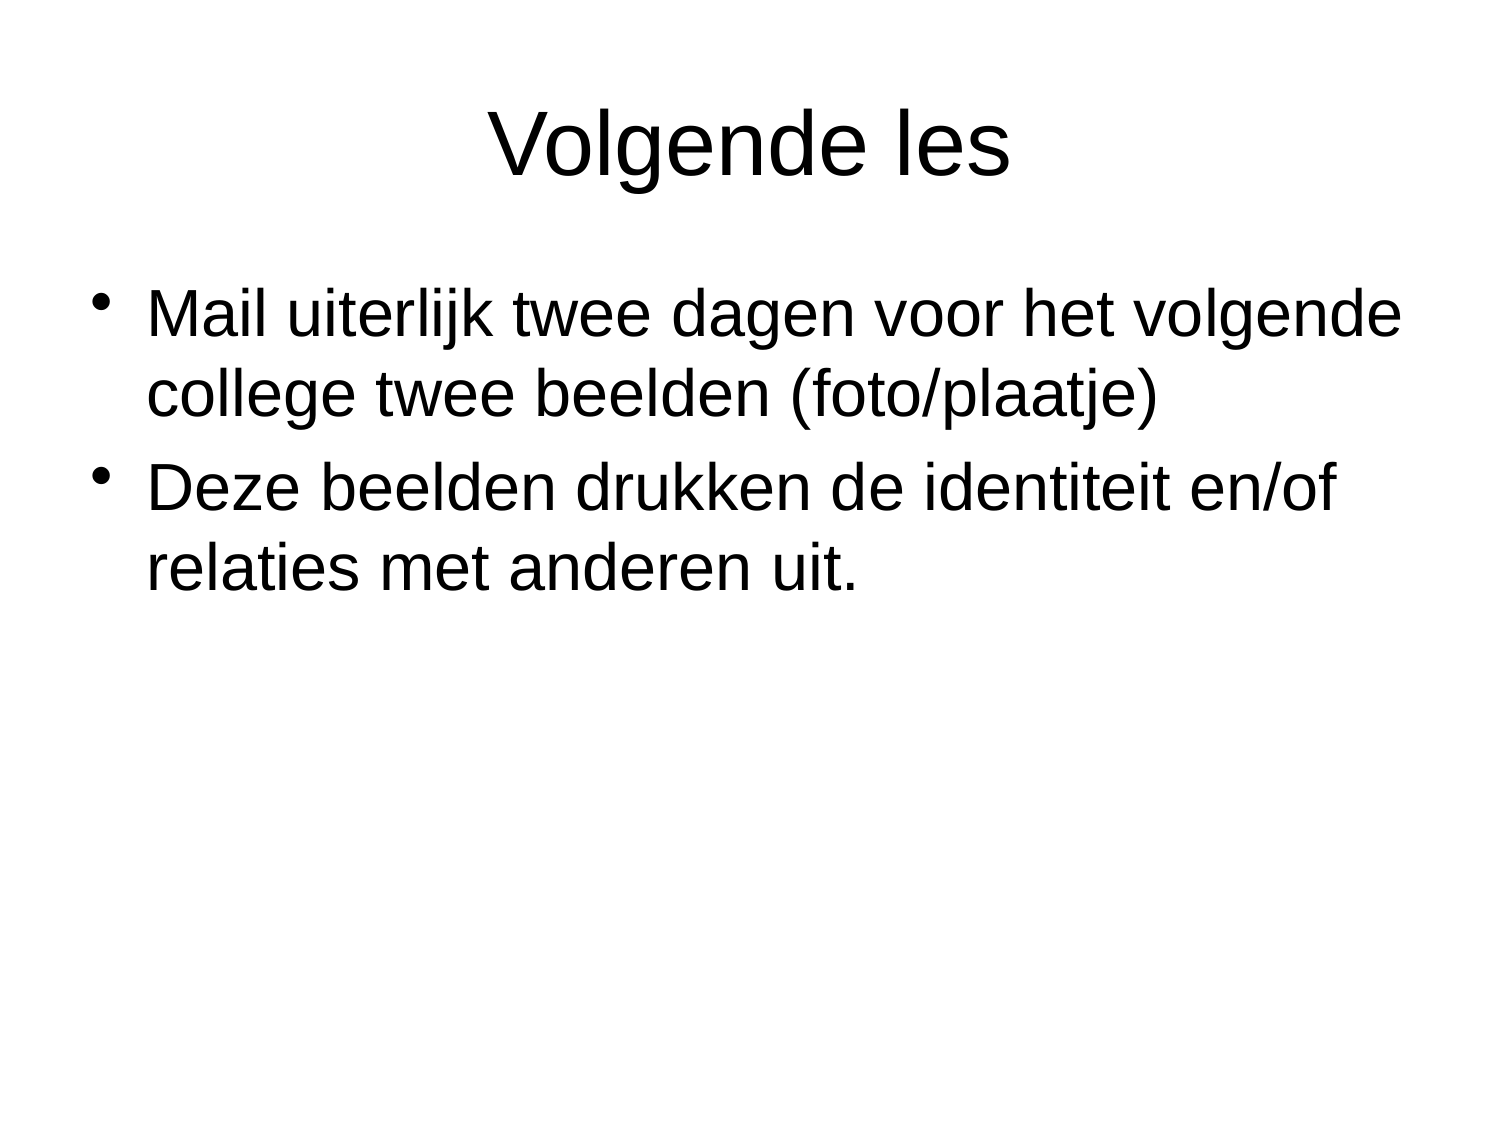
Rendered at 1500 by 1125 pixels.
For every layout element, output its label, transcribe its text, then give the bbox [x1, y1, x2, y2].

title Volgende les [75, 45, 1425, 233]
list Mail uiterlijk twee dagen voor het volgende college twee beelden (foto/plaatje) Deze beelden drukken de identiteit en/of relaties met anderen uit. [75, 262, 1425, 1005]
